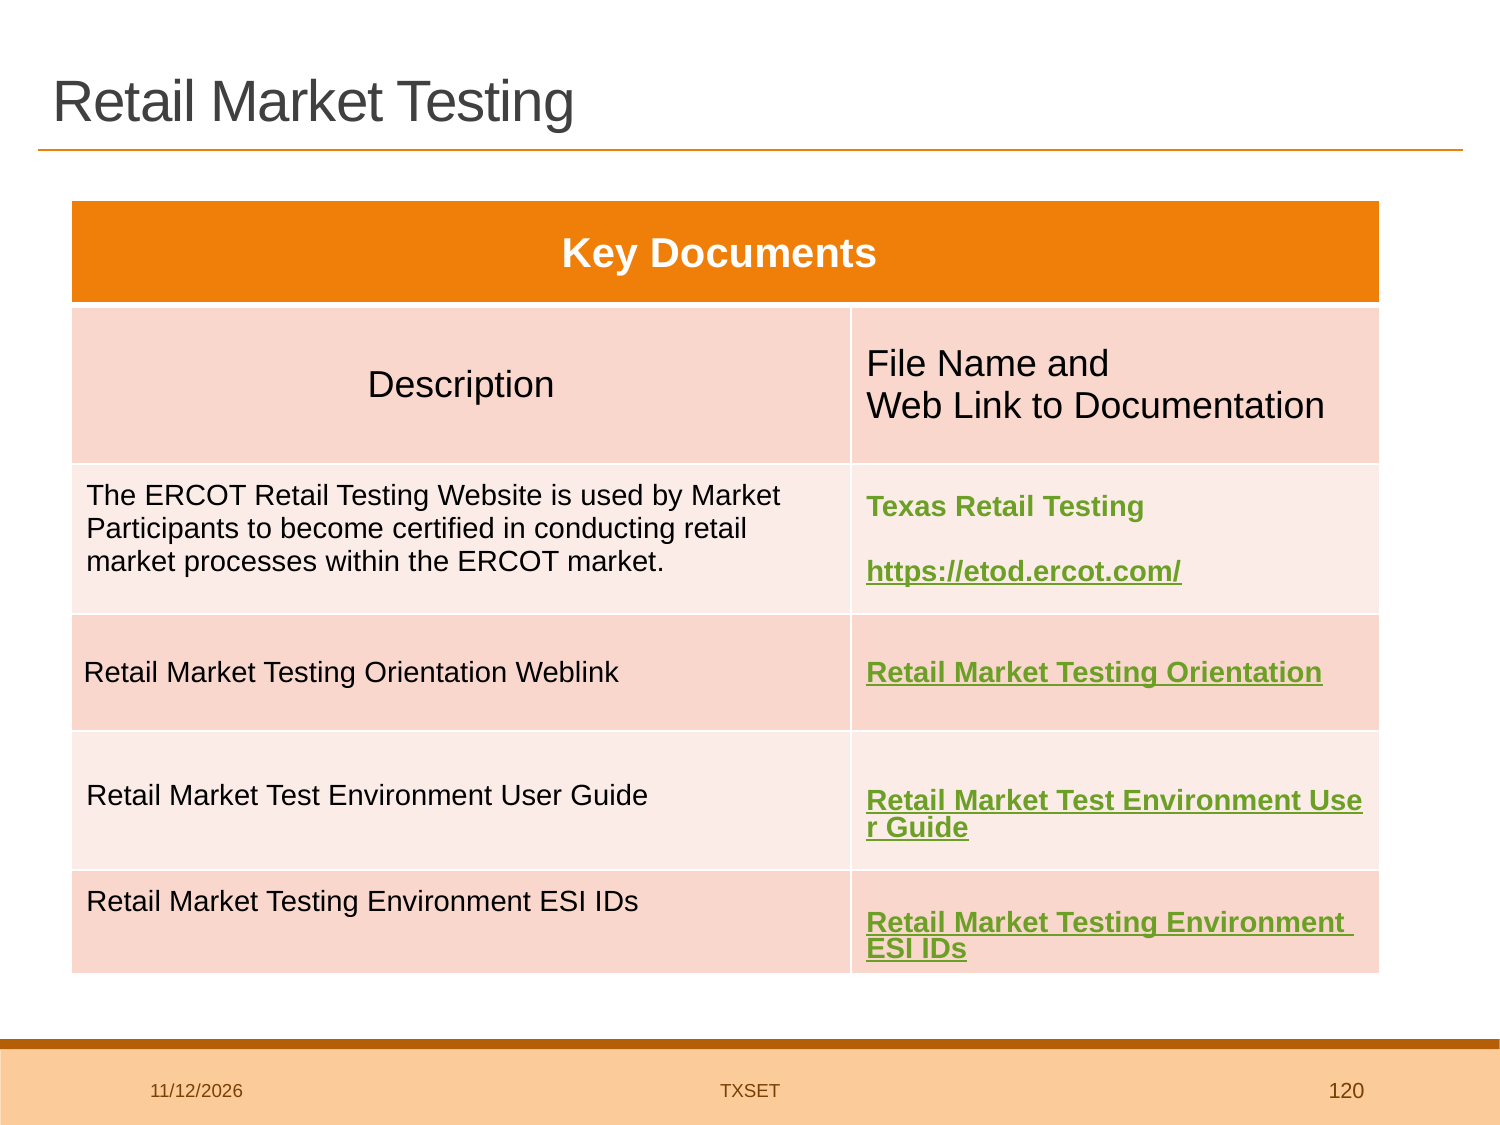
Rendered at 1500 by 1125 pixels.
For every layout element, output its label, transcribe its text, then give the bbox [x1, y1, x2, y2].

table_header Key Documents [72, 201, 1379, 302]
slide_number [135, 1059, 440, 1120]
table_cell Retail Market Testing Orientation [852, 615, 1379, 730]
table_cell Retail Market Test Environment User Guide [72, 732, 850, 869]
table_cell Retail Market Testing Environment ESI IDs [852, 871, 1379, 973]
table_cell Retail Market Testing Orientation Weblink [72, 615, 850, 730]
slide_number 120 [1218, 1059, 1380, 1120]
table_cell The ERCOT Retail Testing Website is used by Market Participants to become certified in conducting retail market processes within the ERCOT market. [72, 465, 850, 613]
footer TxSET [453, 1059, 1047, 1120]
table_cell Description [72, 308, 850, 463]
title Retail Market Testing [37, 37, 1275, 141]
table_cell Retail Market Test Environment User Guide [852, 732, 1379, 869]
table_cell Texas Retail Testing https://etod.ercot.com/ [852, 465, 1379, 613]
table_cell File Name and Web Link to Documentation [852, 308, 1379, 463]
table_cell Retail Market Testing Environment ESI IDs [72, 871, 850, 973]
